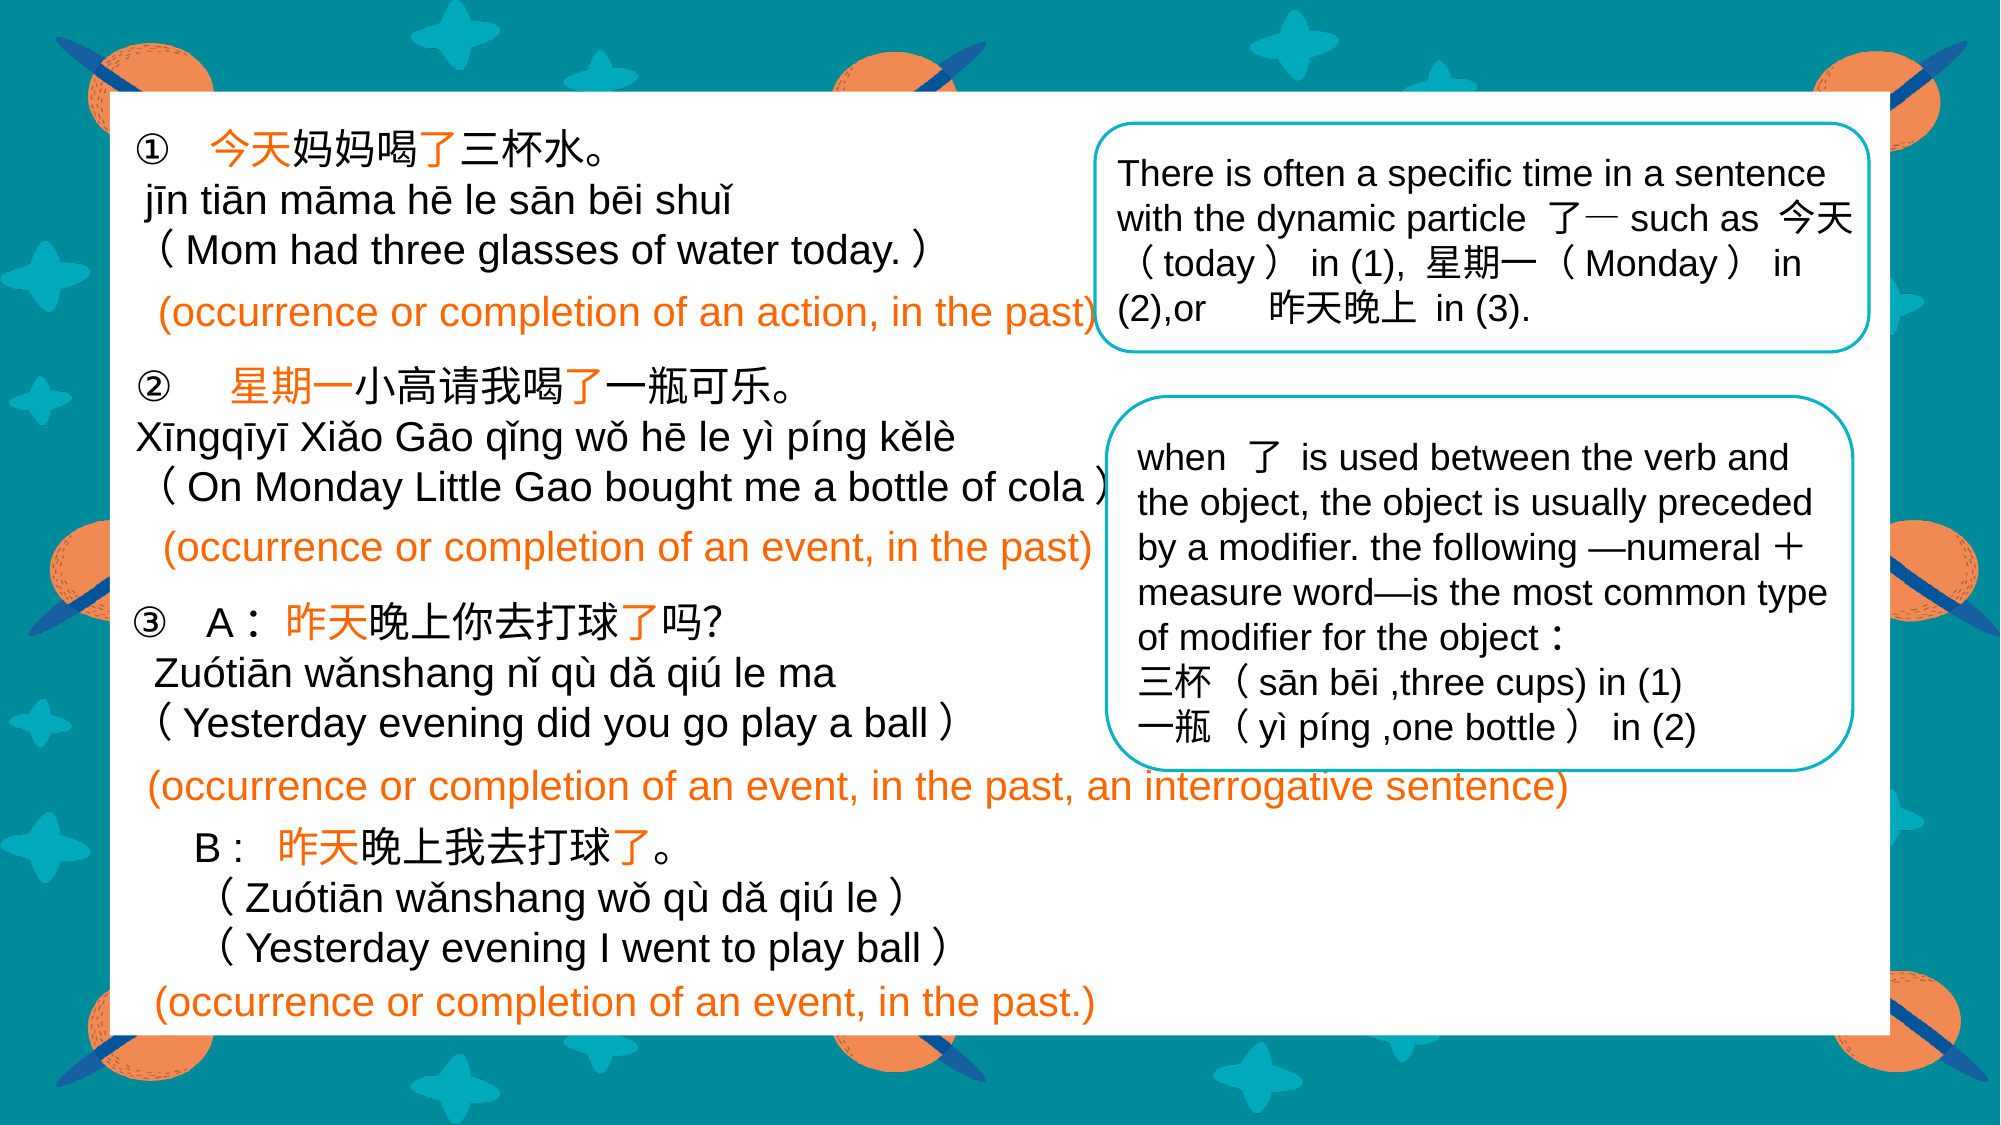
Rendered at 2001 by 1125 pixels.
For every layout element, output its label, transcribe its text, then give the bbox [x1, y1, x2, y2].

text_box [1105, 395, 1854, 772]
text_box (occurrence or completion of an action, in the past) [143, 277, 1105, 342]
text_box (occurrence or completion of an event, in the past, an interrogative sentence) [132, 751, 1586, 817]
picture [0, 0, 2000, 1125]
text_box (occurrence or completion of an event, in the past) [147, 512, 1105, 578]
text_box (occurrence or completion of an event, in the past.) [139, 966, 1112, 1032]
text_box There is often a specific time in a sentence with the dynamic particle 了—such as 今天（today）in (1), 星期一（Monday）in (2),or 昨天晚上 in (3). [1863, 141, 1880, 337]
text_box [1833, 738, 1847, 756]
text_box B : 昨天晚上我去打球了。 （Zuótiān wǎnshang wǒ qù dǎ qiú le） （Yesterday evening I went to play ball） [178, 812, 998, 966]
text_box 今天妈妈喝了三杯水。 jīn tiān māma hē le sān bēi shuǐ （Mom had three glasses of water today.） [118, 115, 969, 281]
text_box [1094, 122, 1870, 353]
text_box A：昨天晚上你去打球了吗？ Zuótiān wǎnshang nǐ qù dǎ qiú le ma （Yesterday evening did you go play a ball） [116, 587, 996, 753]
text_box 星期一小高请我喝了一瓶可乐。 Xīngqīyī Xiǎo Gāo qǐng wǒ hē le yì píng kělè （On Monday Little Gao bought me a bottle of cola） [120, 352, 1152, 518]
